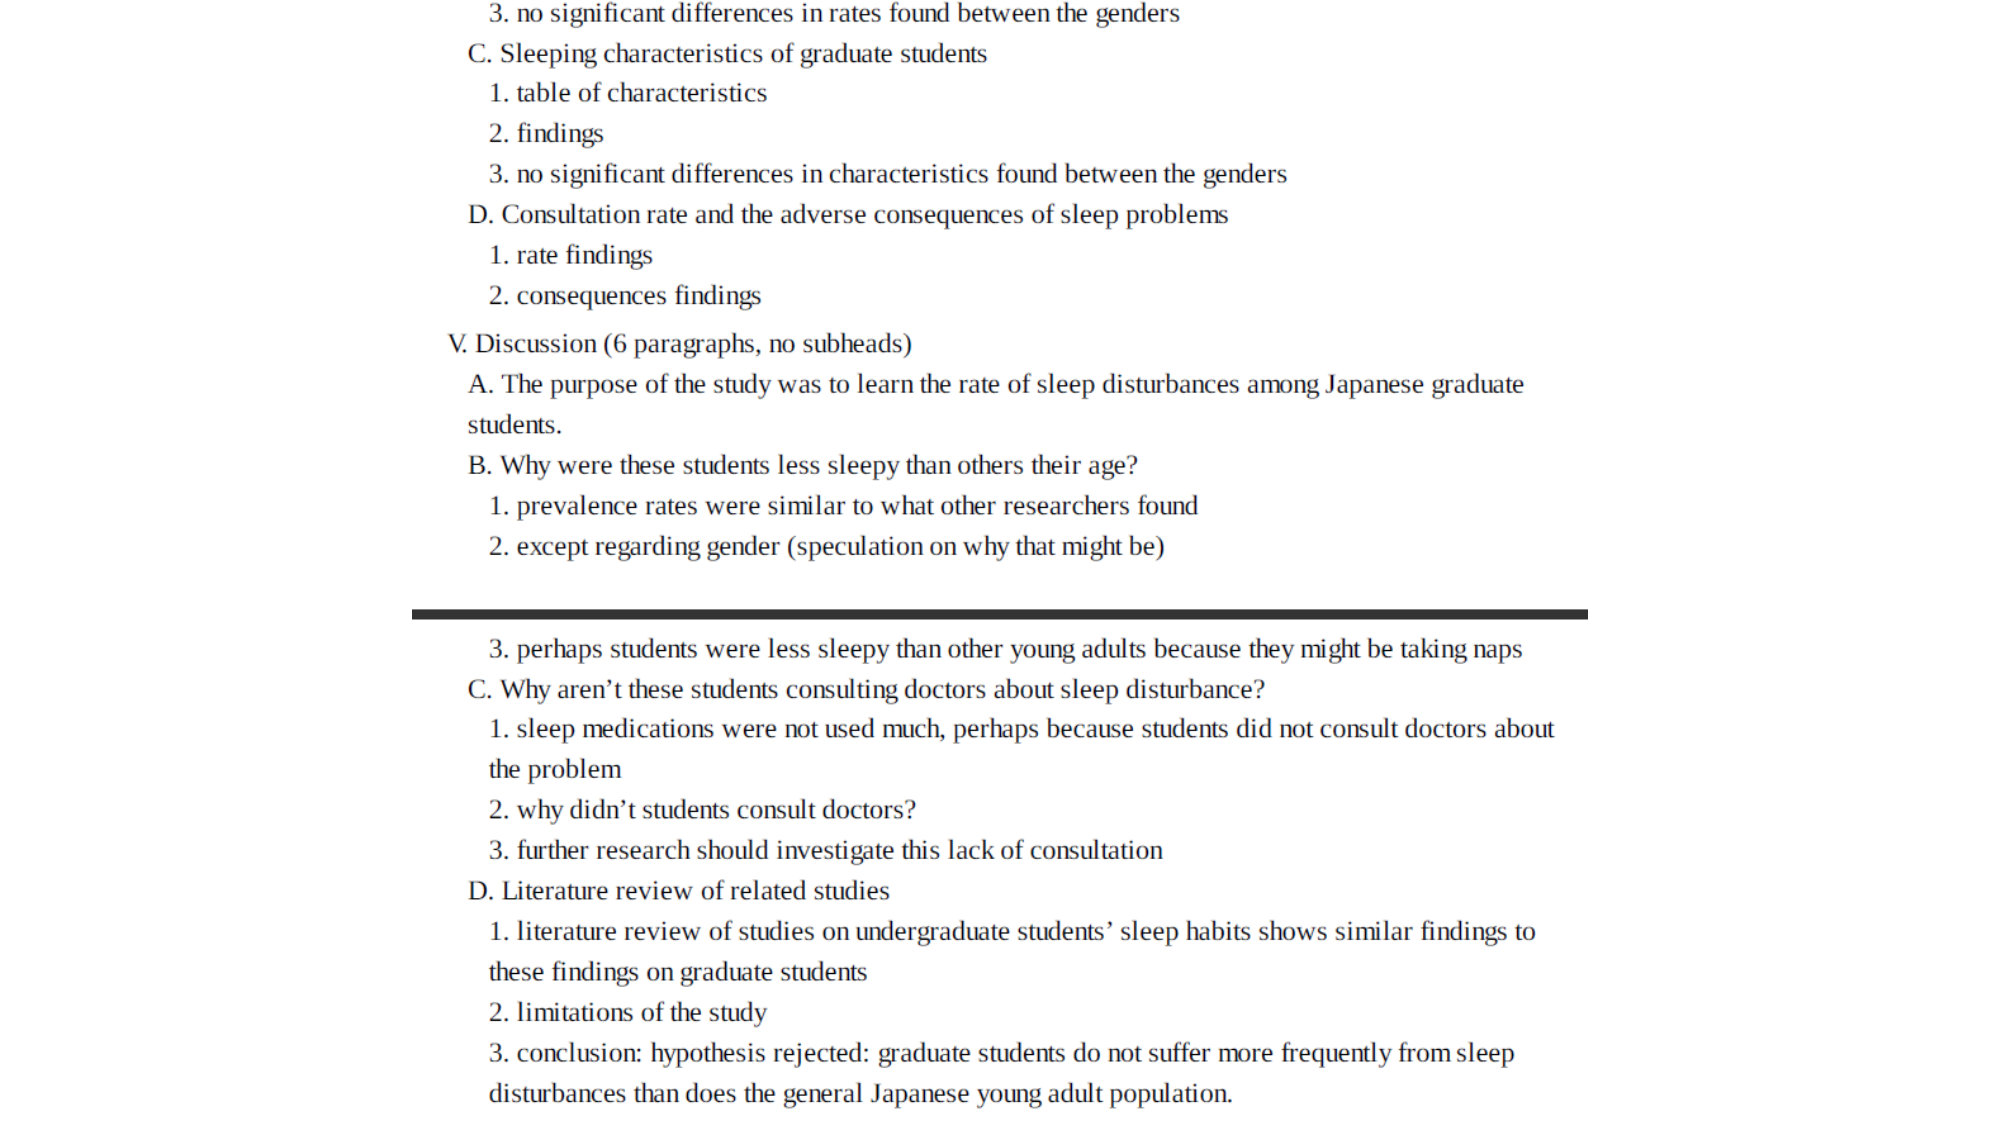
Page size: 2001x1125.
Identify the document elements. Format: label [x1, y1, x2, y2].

picture [412, 0, 1588, 1125]
